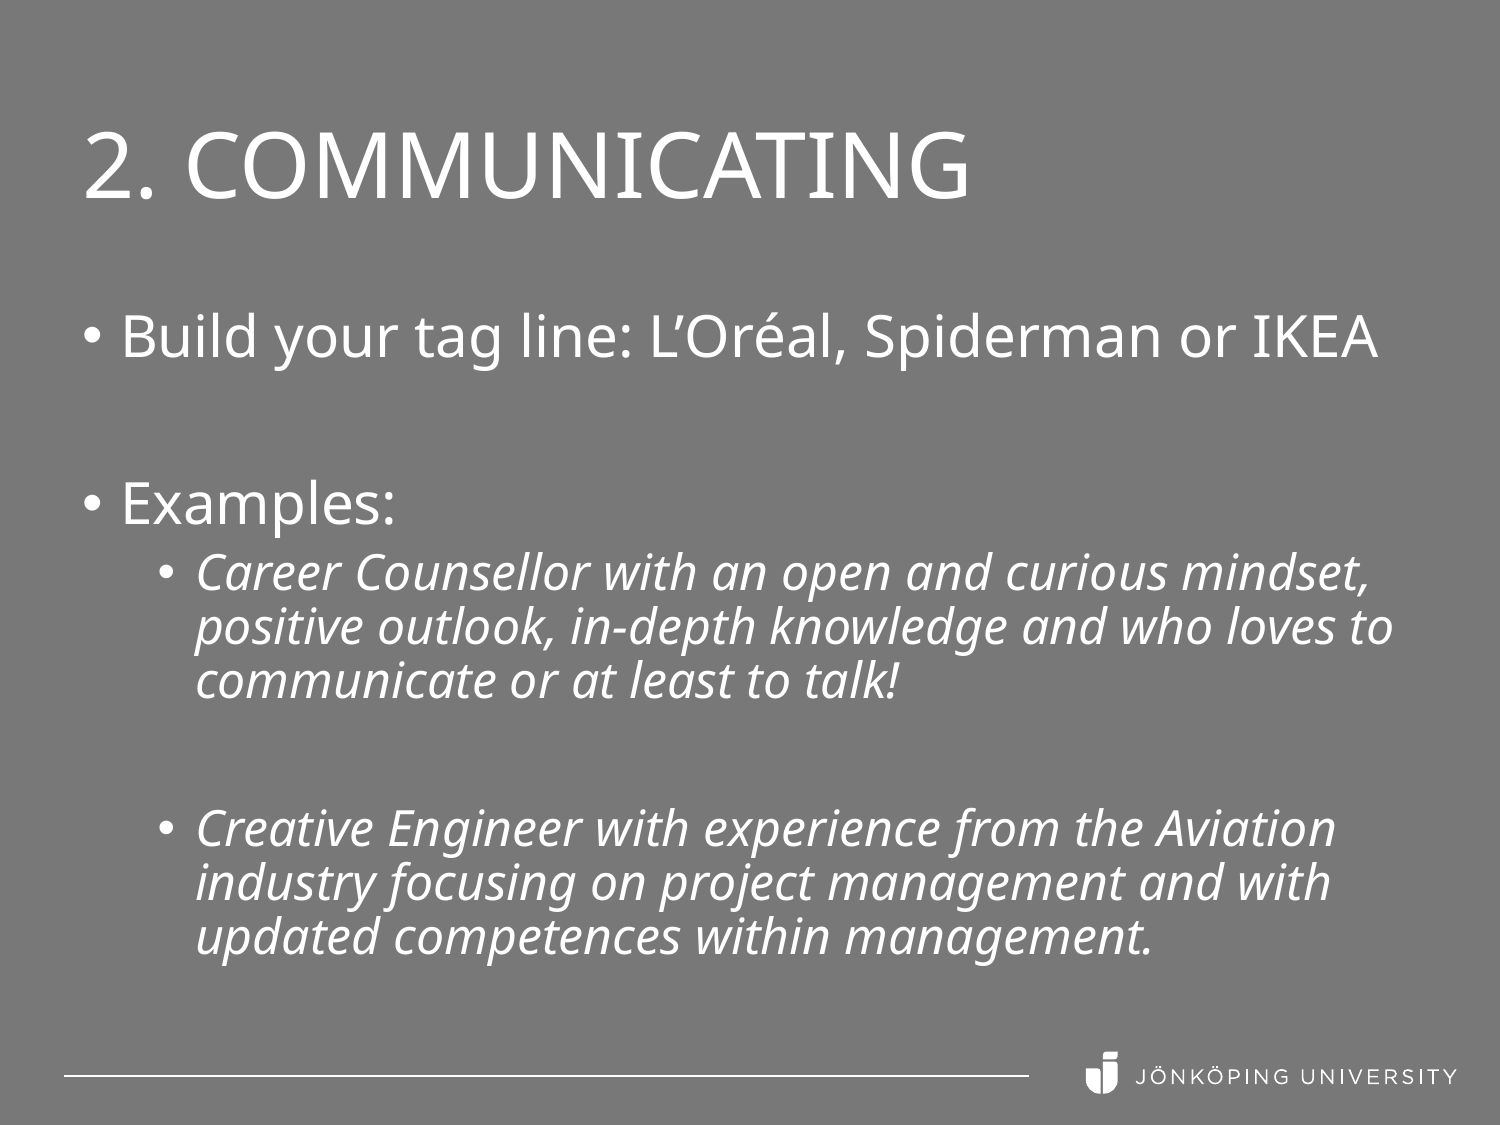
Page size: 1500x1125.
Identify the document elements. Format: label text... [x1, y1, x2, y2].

list Build your tag line: L’Oréal, Spiderman or IKEA Examples: Career Counsellor with an open and curious mindset, positive outlook, in-depth knowledge and who loves to communicate or at least to talk! Creative Engineer with experience from the Aviation industry focusing on project management and with updated competences within management. [67, 299, 1442, 1014]
title 2. Communicating [67, 59, 1442, 278]
